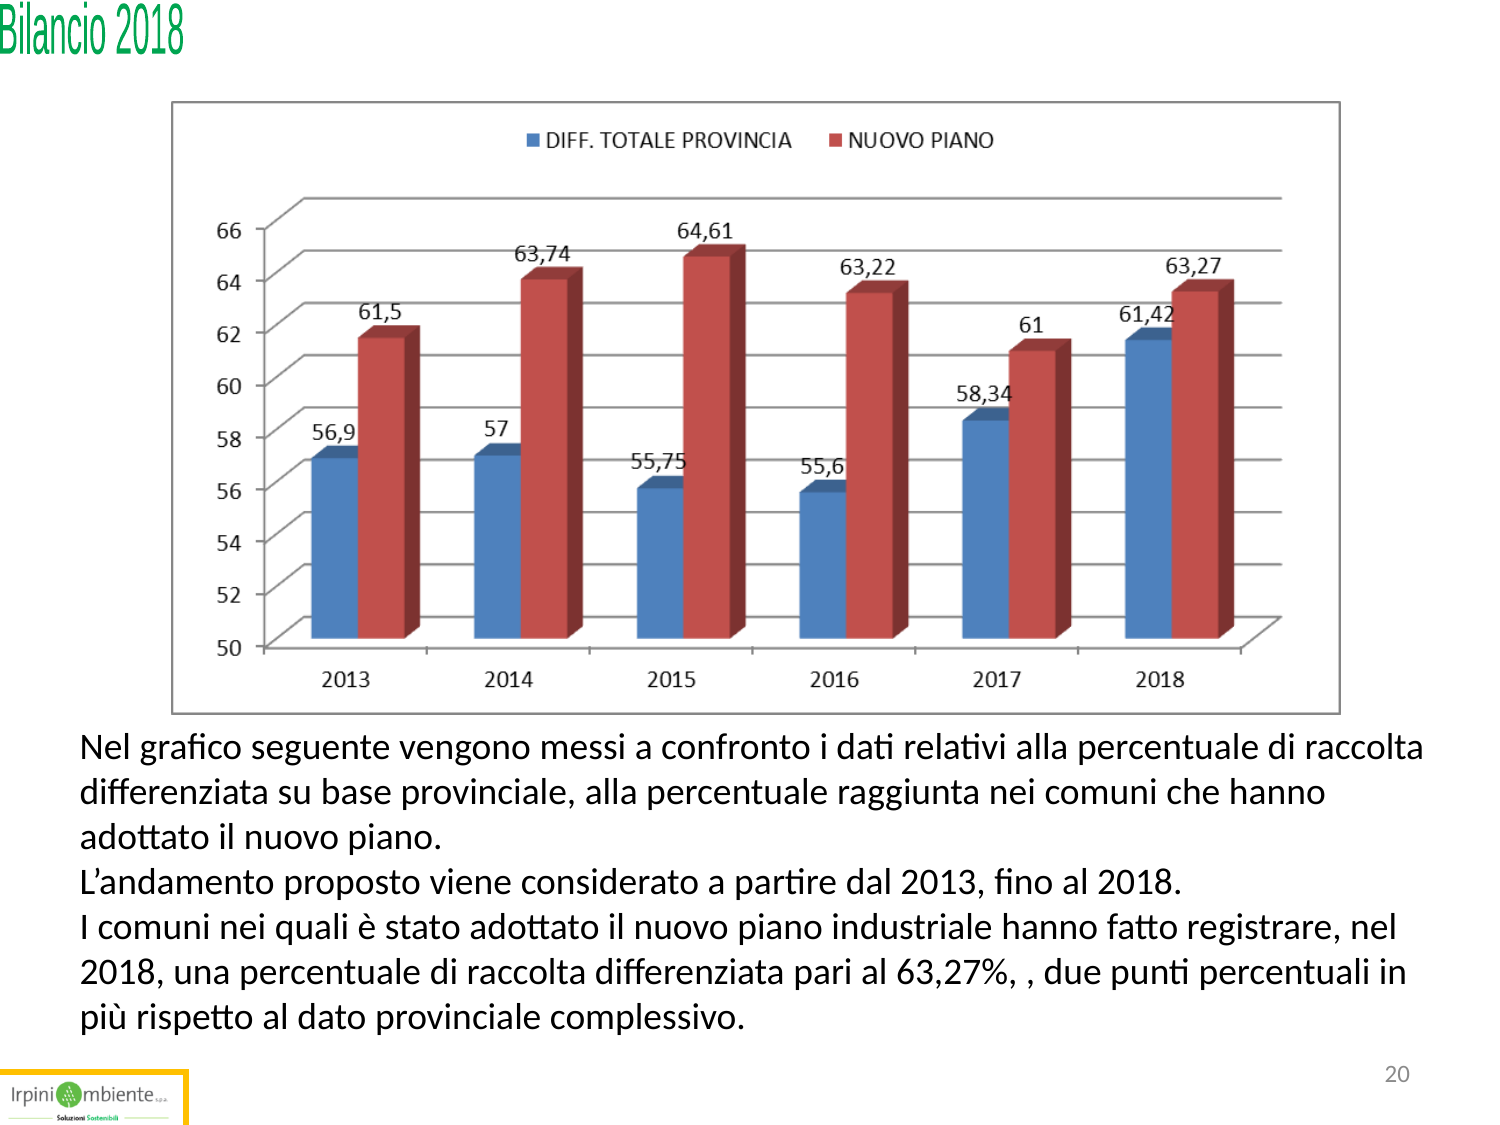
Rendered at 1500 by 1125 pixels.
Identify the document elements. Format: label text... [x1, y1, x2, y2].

picture [0, 1074, 184, 1125]
slide_number 20 [1074, 1042, 1425, 1103]
picture [170, 101, 1341, 715]
text_box Nel grafico seguente vengono messi a confronto i dati relativi alla percentuale di raccolta differenziata su base provinciale, alla percentuale raggiunta nei comuni che hanno adottato il nuovo piano. L’andamento proposto viene considerato a partire dal 2013, fino al 2018. I comuni nei quali è stato adottato il nuovo piano industriale hanno fatto registrare, nel 2018, una percentuale di raccolta differenziata pari al 63,27%, , due punti percentuali in più rispetto al dato provinciale complessivo. [64, 714, 1447, 1090]
